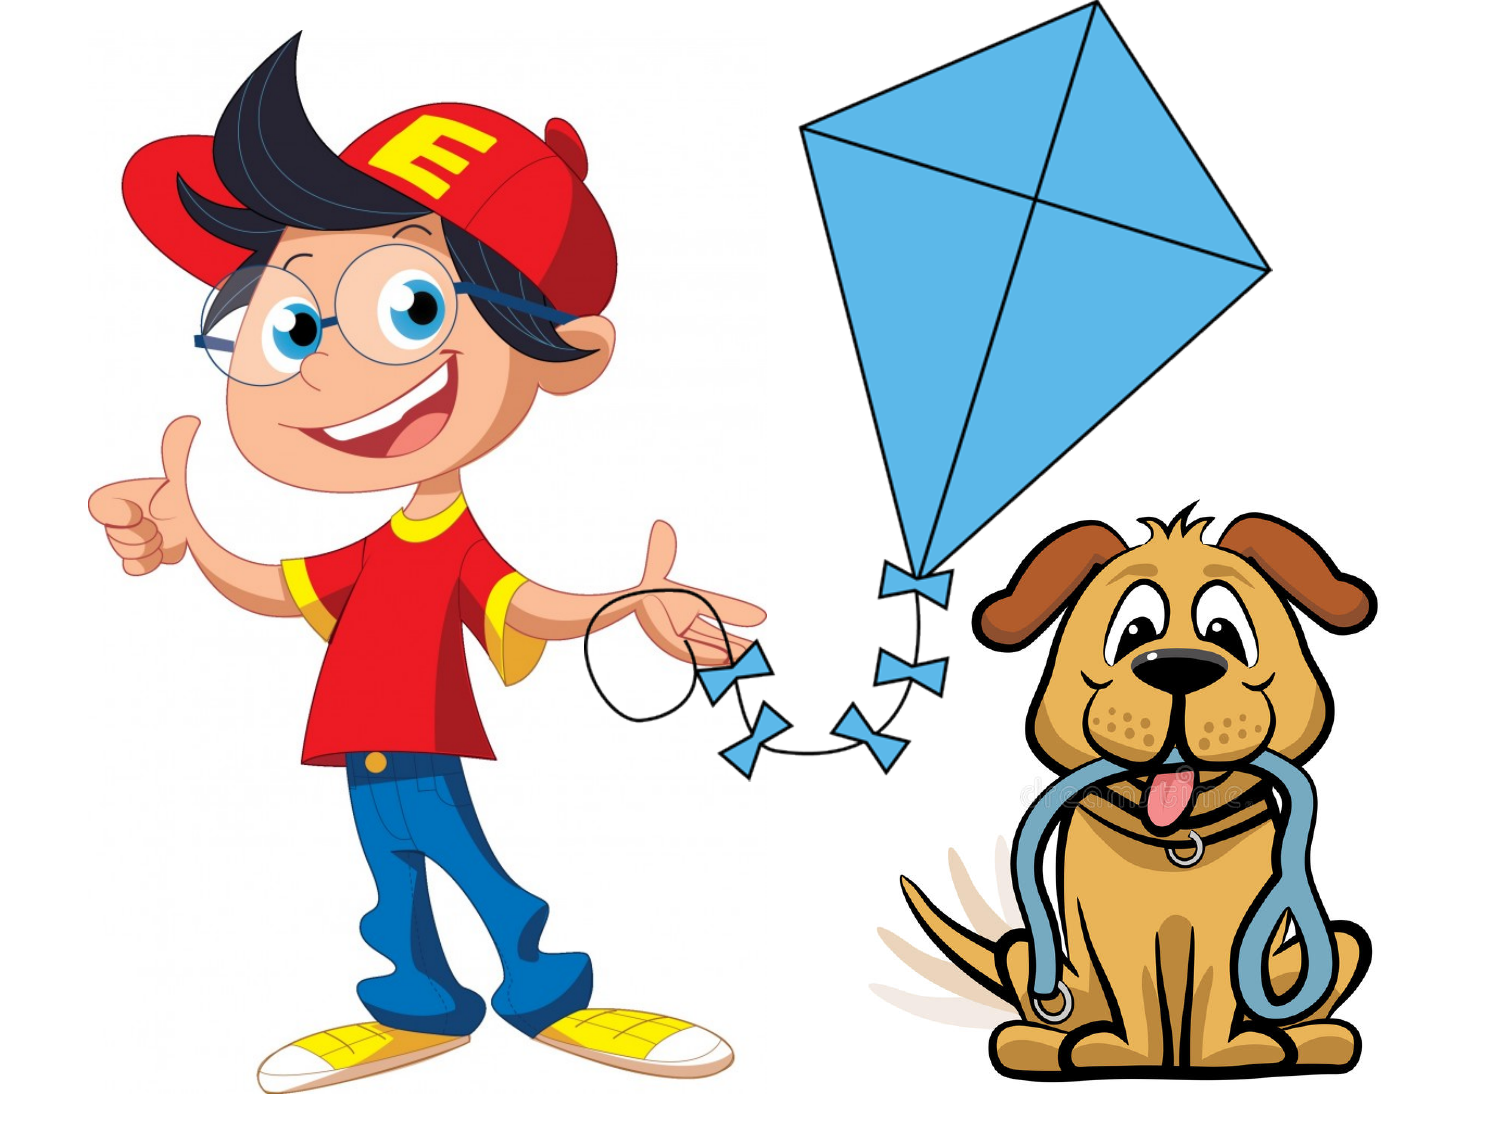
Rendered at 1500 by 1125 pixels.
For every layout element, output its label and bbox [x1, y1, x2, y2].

picture [88, 0, 1430, 1125]
